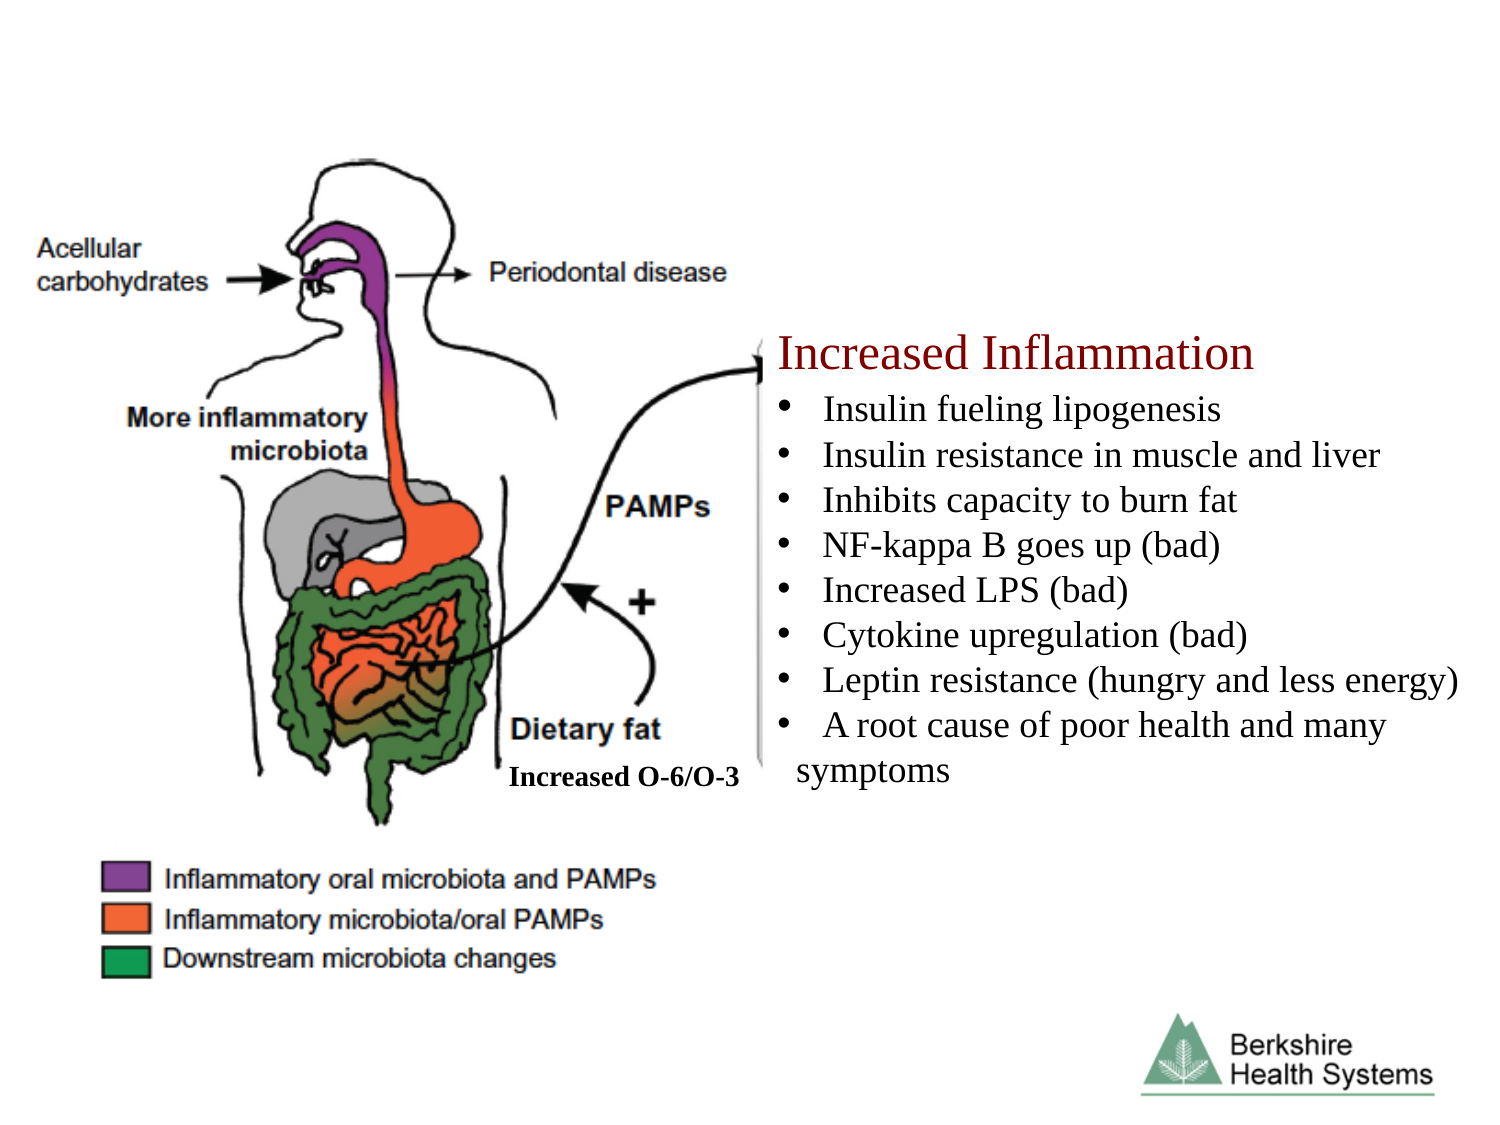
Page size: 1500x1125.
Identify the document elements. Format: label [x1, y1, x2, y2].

picture [0, 122, 1499, 1003]
picture [1137, 1012, 1444, 1104]
